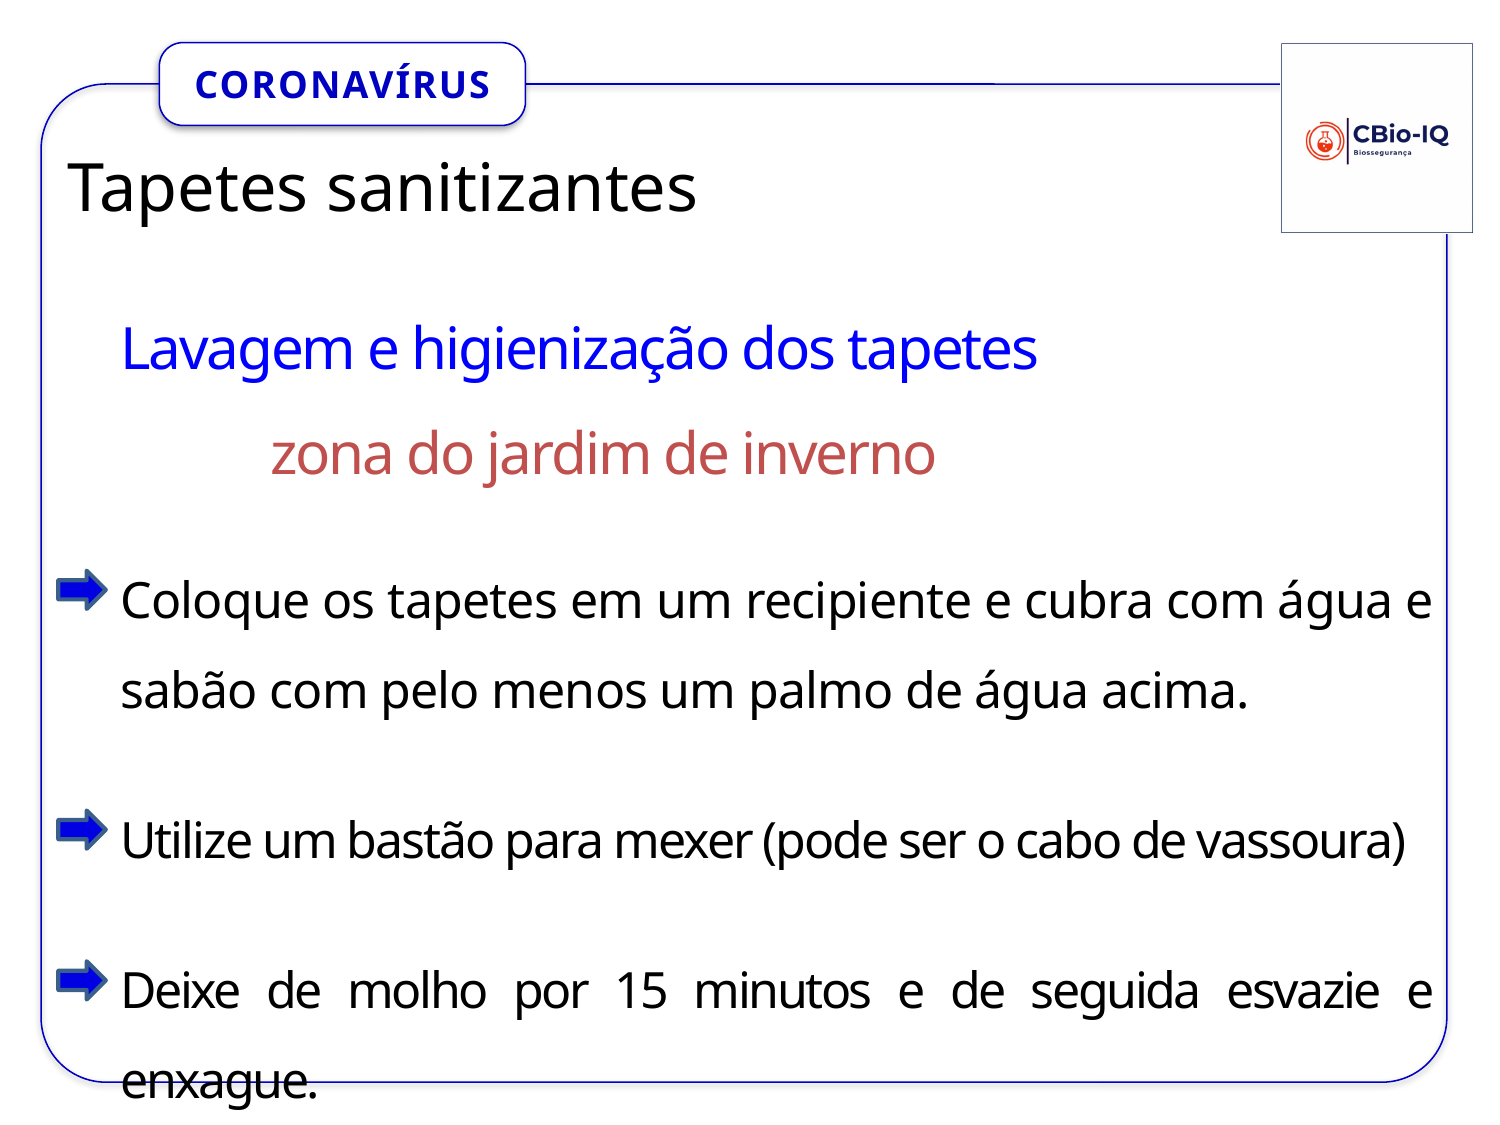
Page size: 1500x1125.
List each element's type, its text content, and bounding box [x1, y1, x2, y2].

text_box [56, 959, 108, 1002]
text_box [56, 808, 108, 851]
text_box Lavagem e higienização dos tapetes zona do jardim de inverno Coloque os tapetes em um recipiente e cubra com água e sabão com pelo menos um palmo de água acima. Utilize um bastão para mexer (pode ser o cabo de vassoura) Deixe de molho por 15 minutos e de seguida esvazie e enxague. [105, 269, 1447, 1117]
text_box CORONAVÍRUS [158, 41, 527, 127]
text_box Tapetes sanitizantes [52, 137, 1274, 232]
text_box [40, 83, 1448, 1083]
picture [1279, 42, 1474, 234]
text_box [56, 568, 108, 611]
